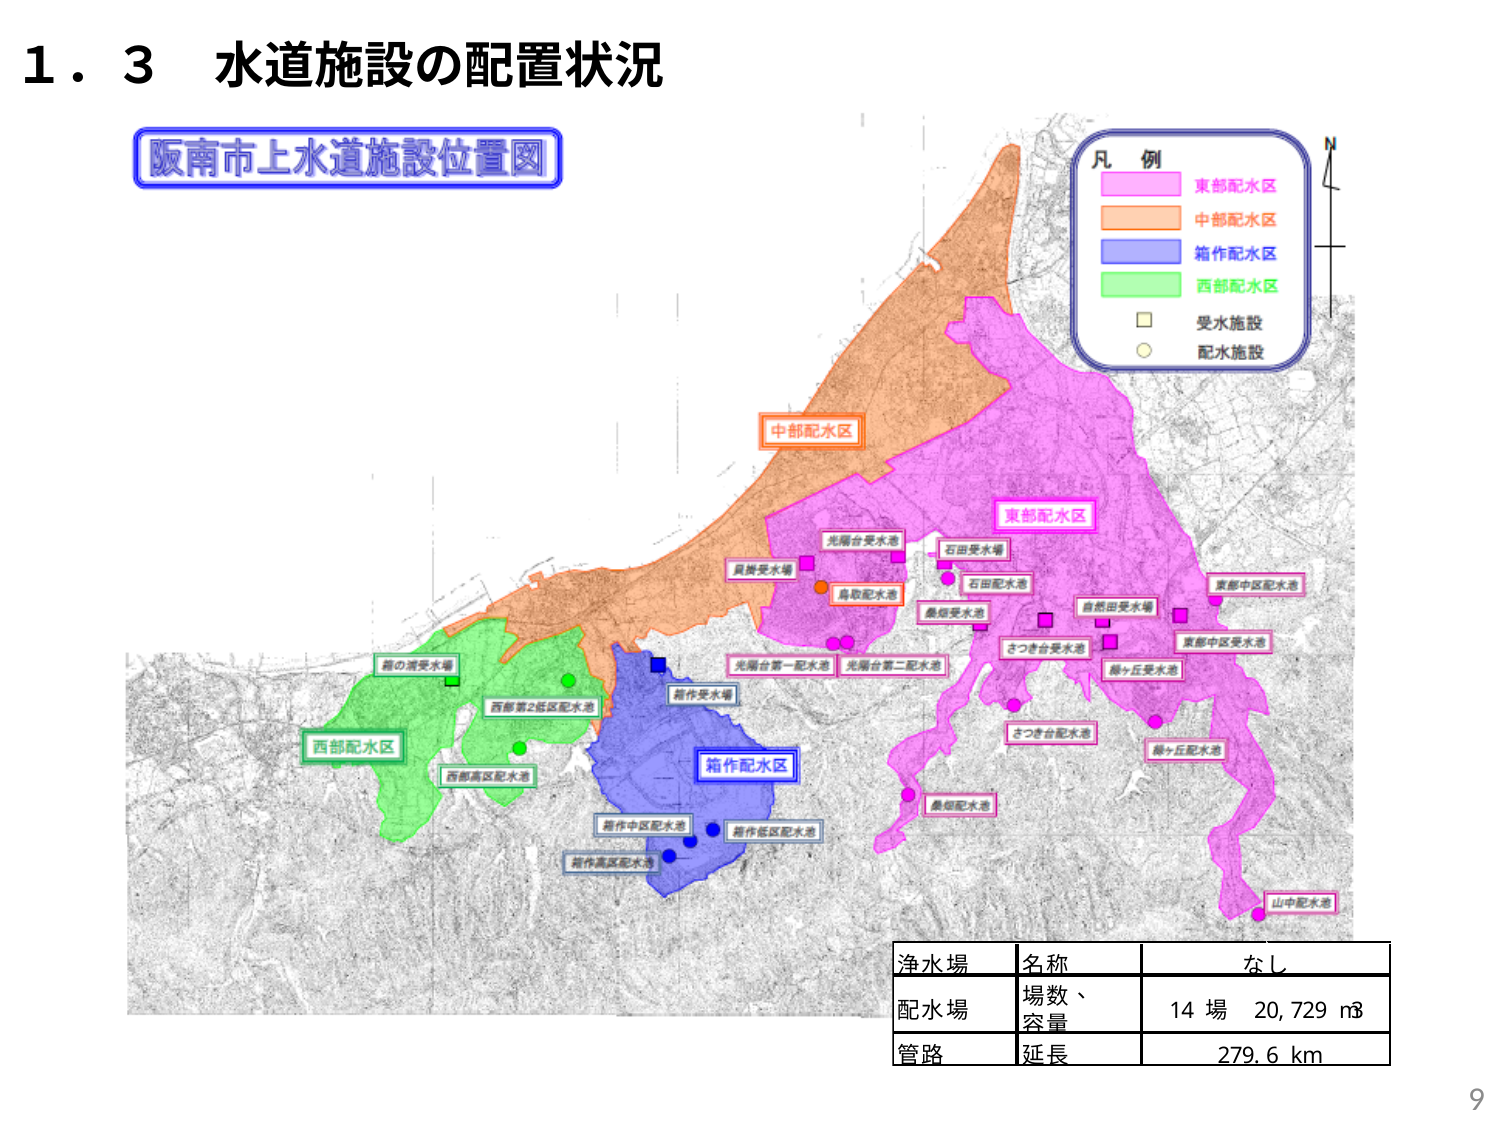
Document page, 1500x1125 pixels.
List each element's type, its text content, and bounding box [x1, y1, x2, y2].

slide_number 9 [1162, 1067, 1500, 1125]
picture [61, 101, 1393, 1068]
text_box １．３ 水道施設の配置状況 [0, 26, 1471, 101]
